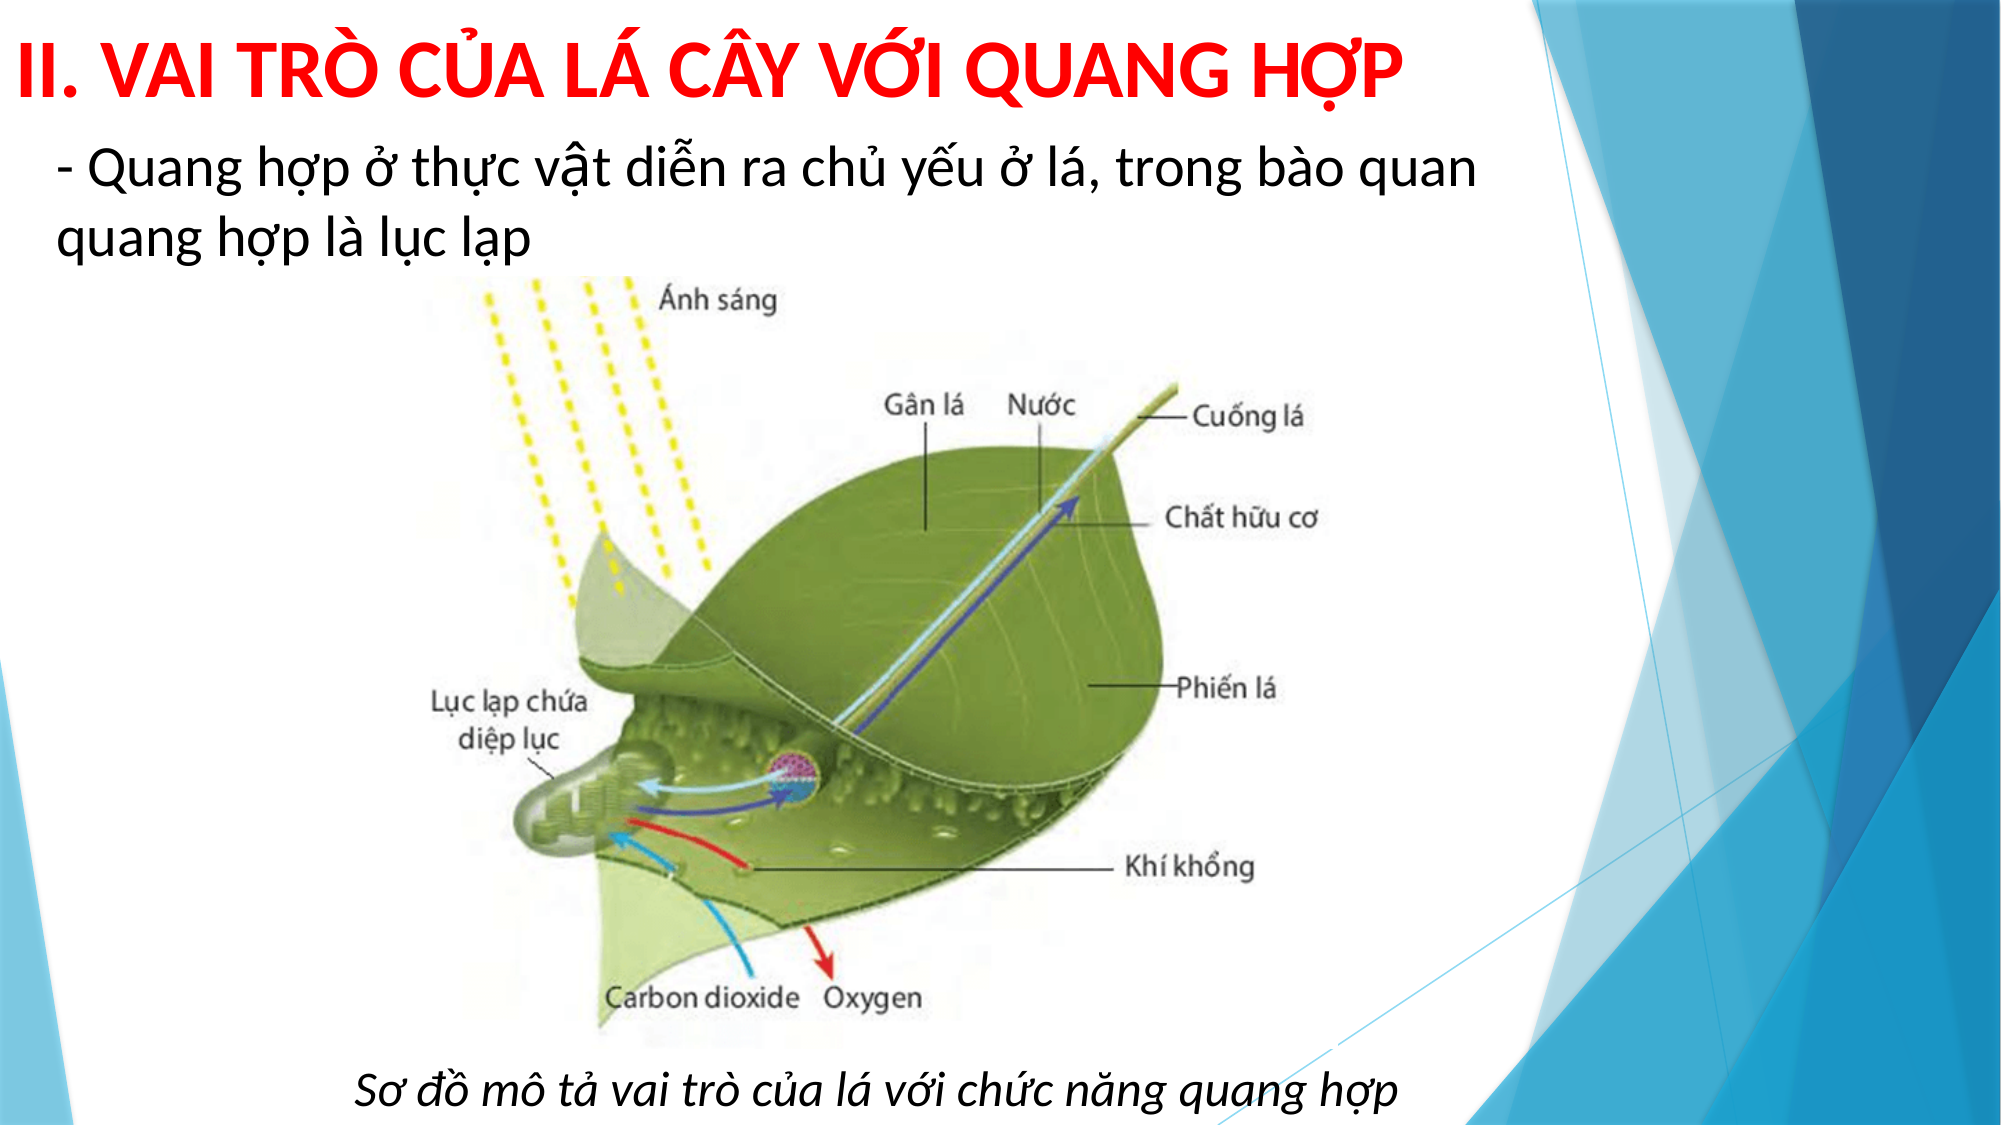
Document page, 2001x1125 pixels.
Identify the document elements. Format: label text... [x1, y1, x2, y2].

text_box - Quang hợp ở thực vật diễn ra chủ yếu ở lá, trong bào quan quang hợp là lục lạp [41, 120, 1503, 275]
text_box II. VAI TRÒ CỦA LÁ CÂY VỚI QUANG HỢP [0, 6, 1474, 127]
picture [415, 276, 1338, 1050]
text_box Sơ đồ mô tả vai trò của lá với chức năng quang hợp [339, 1048, 1415, 1124]
